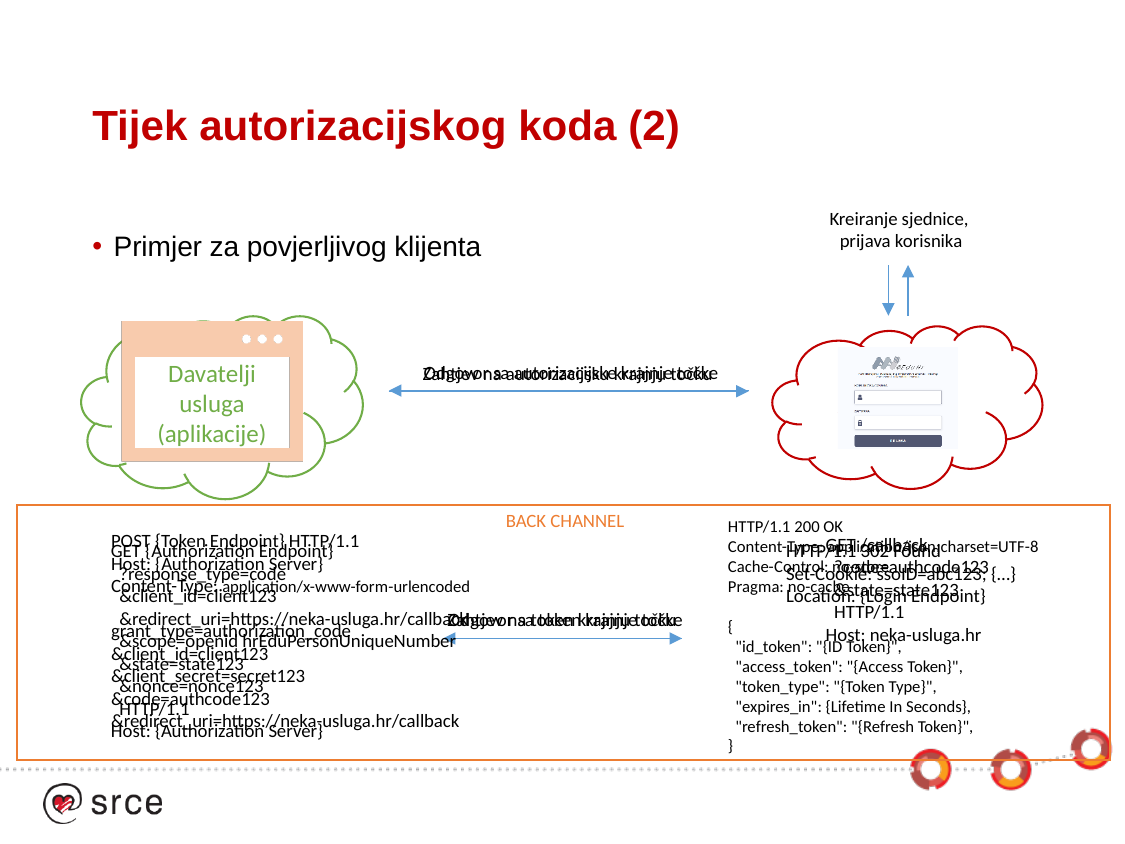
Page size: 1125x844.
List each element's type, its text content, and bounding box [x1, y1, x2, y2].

picture [103, 282, 321, 500]
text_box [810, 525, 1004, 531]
text_box Zahtjev na autorizacijsku krajnju točku [407, 354, 728, 390]
picture [0, 719, 1125, 824]
title Tijek autorizacijskog koda (2) [77, 44, 1048, 208]
text_box BACK CHANNEL [491, 501, 640, 539]
text_box Davatelji usluga (aplikacije) [321, 322, 364, 461]
picture [837, 347, 958, 449]
text_box Središnji AAI@EduHr servisi [771, 325, 1044, 491]
text_box Kreiranje sjednice, prijava korisnika [814, 199, 988, 260]
text_box HTTP/1.1 302 Found Set-Cookie: ssoID=abc123; {…} Location: {Login Endpoint} [771, 531, 1032, 614]
text_box Odgovor sa autorizacijske krajnje točke [408, 353, 733, 390]
text_box [16, 504, 1111, 761]
text_box GET {Authorization Endpoint} ?response_type=code &client_id=client123 &redirect_uri=https://neka-usluga.hr/callback &scope=openid hrEduPersonUniqueNumber &state=state123 &nonce=nonce123 HTTP/1.1 Host: {Authorization Server} [96, 531, 483, 749]
text_box GET /callback ?code=authcode123 &state=state123 HTTP/1.1 Host: neka-usluga.hr [810, 614, 1004, 653]
list Primjer za povjerljivog klijenta [77, 224, 1048, 504]
text_box Davatelji usluga (aplikacije) [80, 376, 103, 465]
